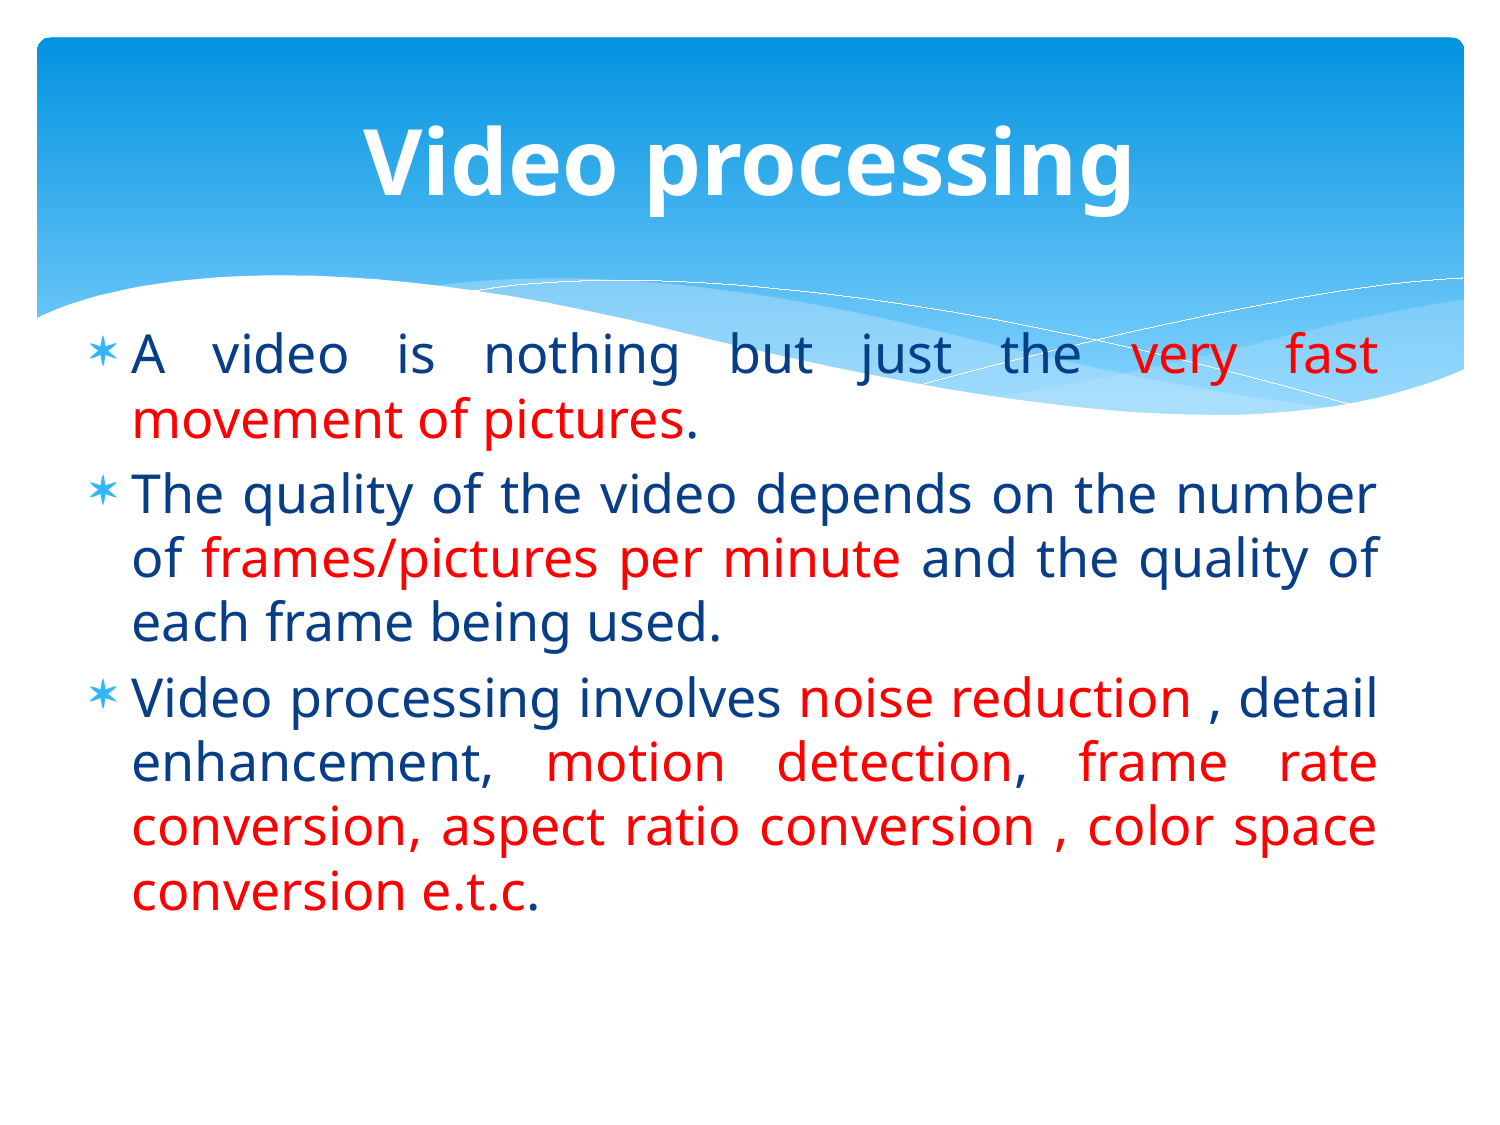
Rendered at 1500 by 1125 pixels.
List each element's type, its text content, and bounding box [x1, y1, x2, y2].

title Video processing [75, 55, 1425, 261]
list A video is nothing but just the very fast movement of pictures. The quality of the video depends on the number of frames/pictures per minute and the quality of each frame being used. Video processing involves noise reduction , detail enhancement, motion detection, frame rate conversion, aspect ratio conversion , color space conversion e.t.c. [75, 312, 1395, 930]
